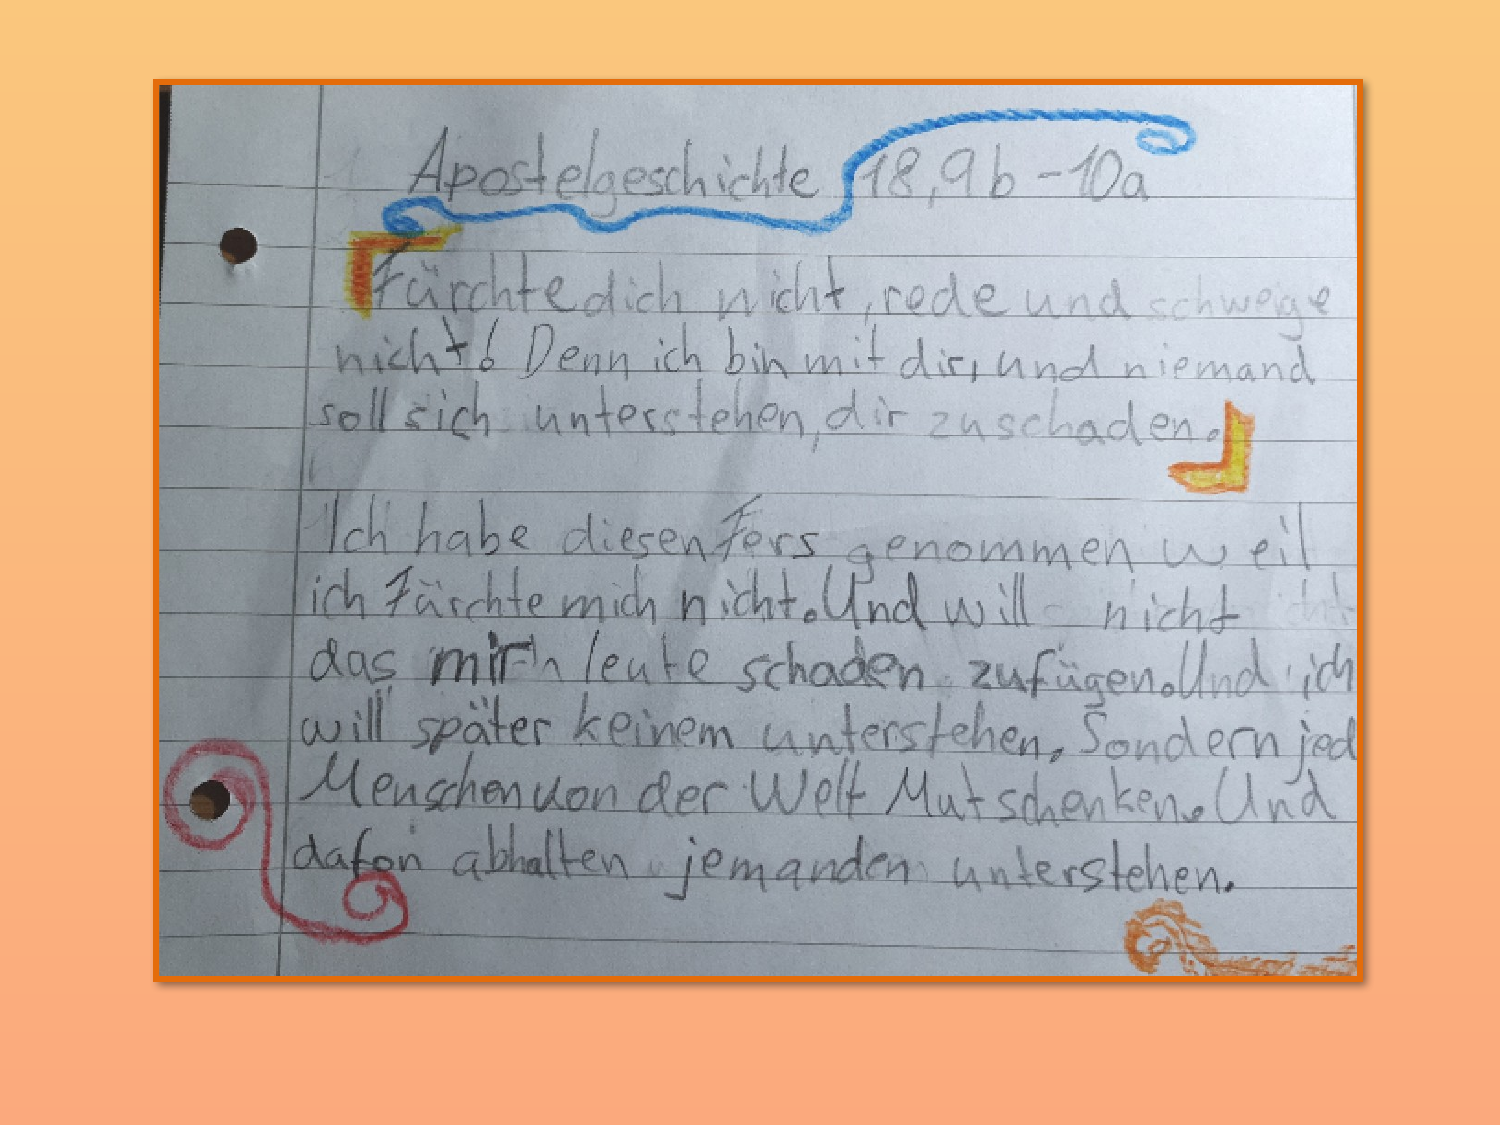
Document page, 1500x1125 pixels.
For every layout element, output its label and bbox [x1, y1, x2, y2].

picture [159, 84, 1358, 977]
